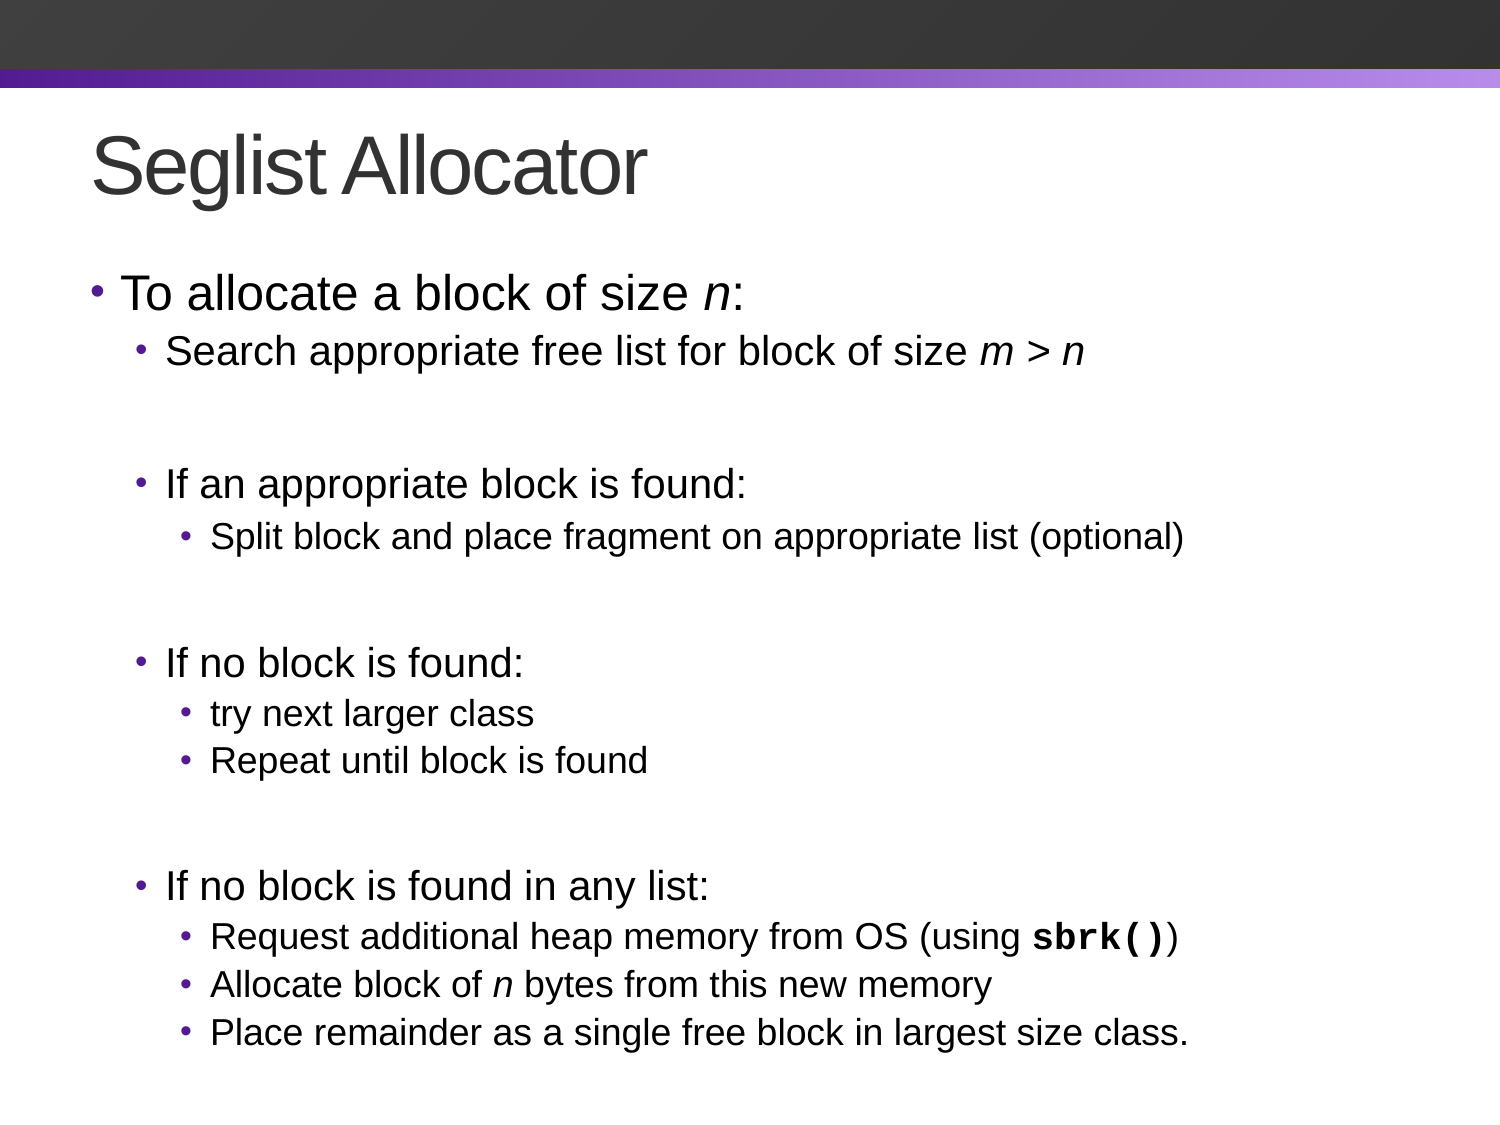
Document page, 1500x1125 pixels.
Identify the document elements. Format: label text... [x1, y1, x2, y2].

title Seglist Allocator [75, 87, 1425, 250]
list To allocate a block of size n: Search appropriate free list for block of size m > n If an appropriate block is found: Split block and place fragment on appropriate list (optional) If no block is found: try next larger class Repeat until block is found If no block is found in any list: Request additional heap memory from OS (using sbrk()) Allocate block of n bytes from this new memory Place remainder as a single free block in largest size class. [75, 262, 1425, 1063]
